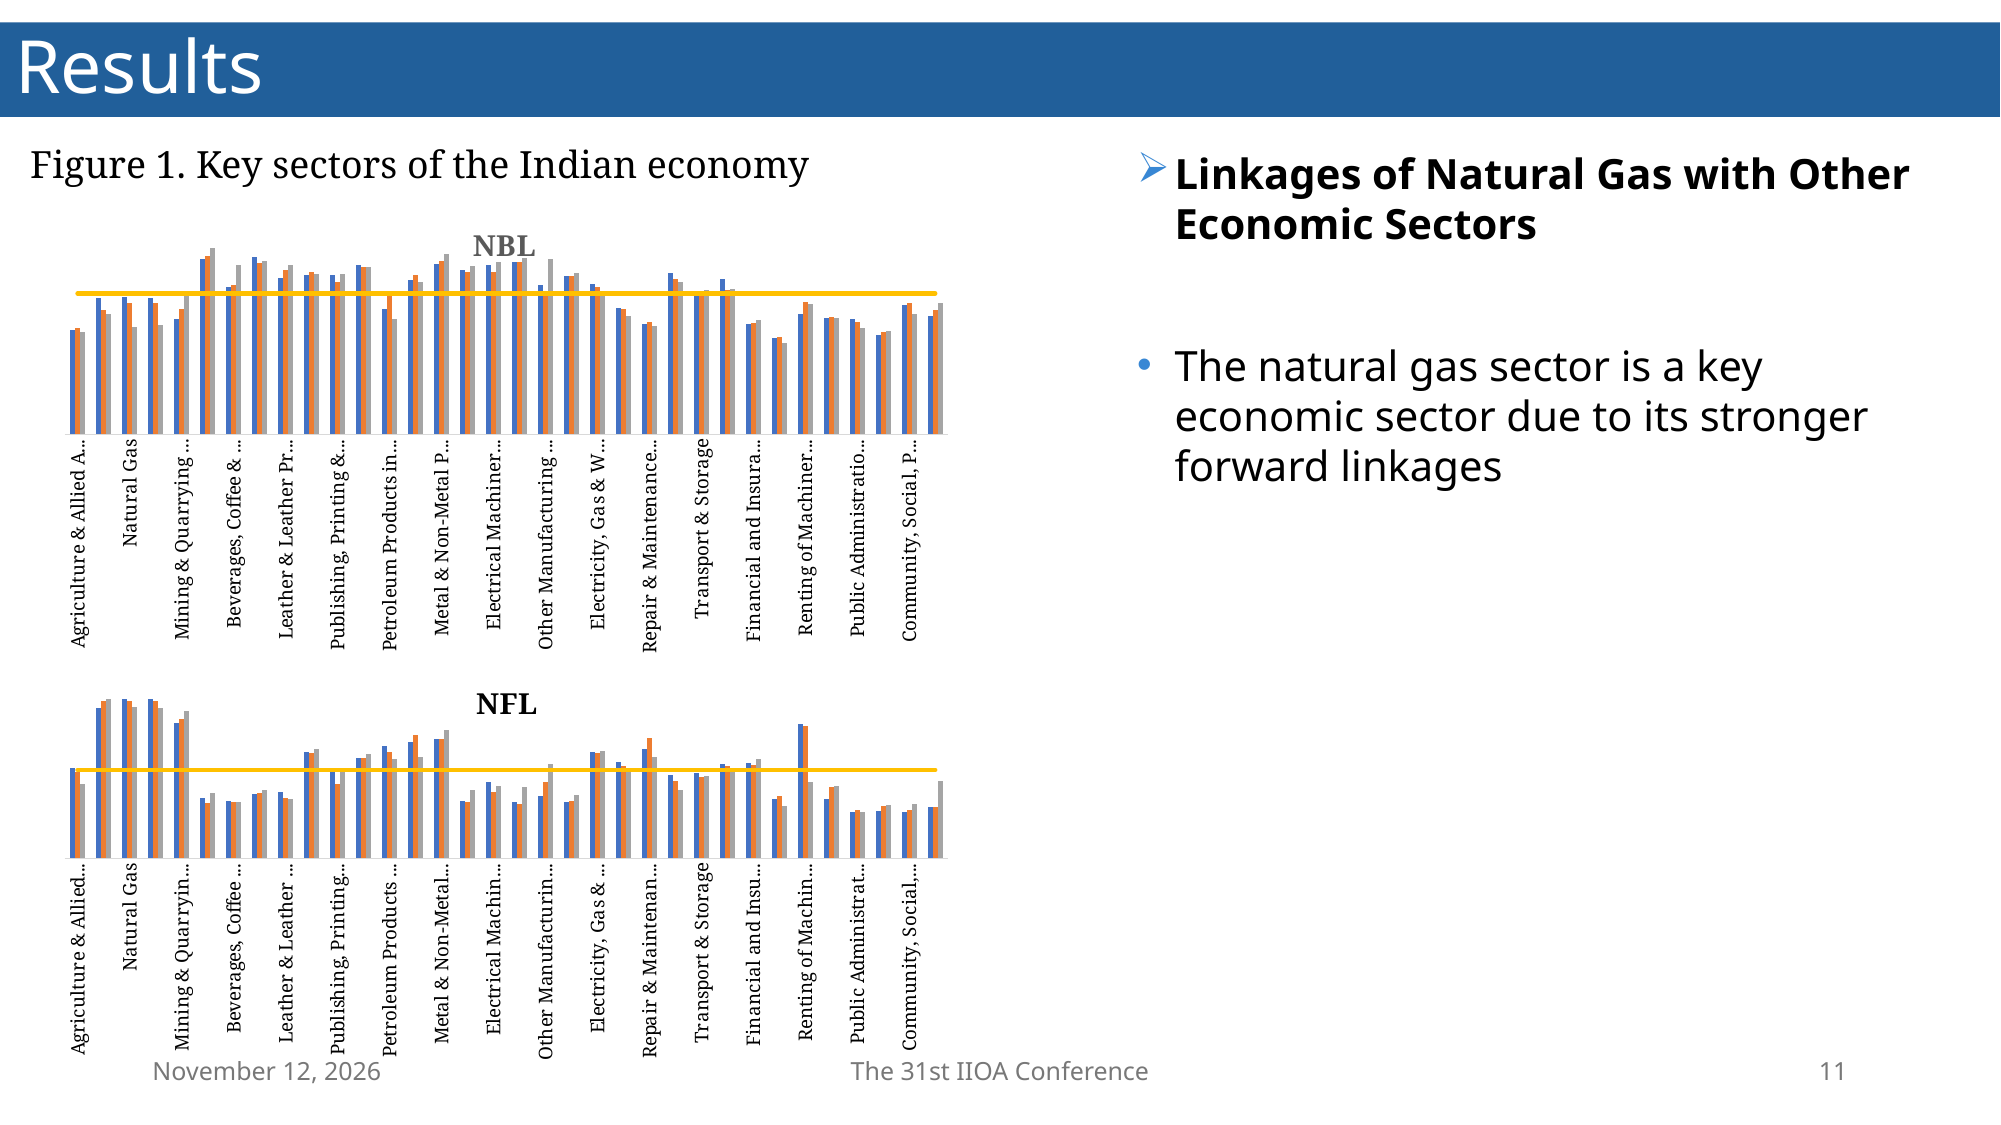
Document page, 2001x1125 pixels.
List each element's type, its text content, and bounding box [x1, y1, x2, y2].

list Linkages of Natural Gas with Other Economic Sectors The natural gas sector is a key economic sector due to its stronger forward linkages [1122, 140, 1972, 1043]
title Results [0, 22, 2000, 117]
slide_number 11 [1412, 1042, 1863, 1103]
footer The 31st IIOA Conference [662, 1042, 1338, 1103]
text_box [44, 215, 969, 1061]
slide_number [137, 1061, 588, 1103]
